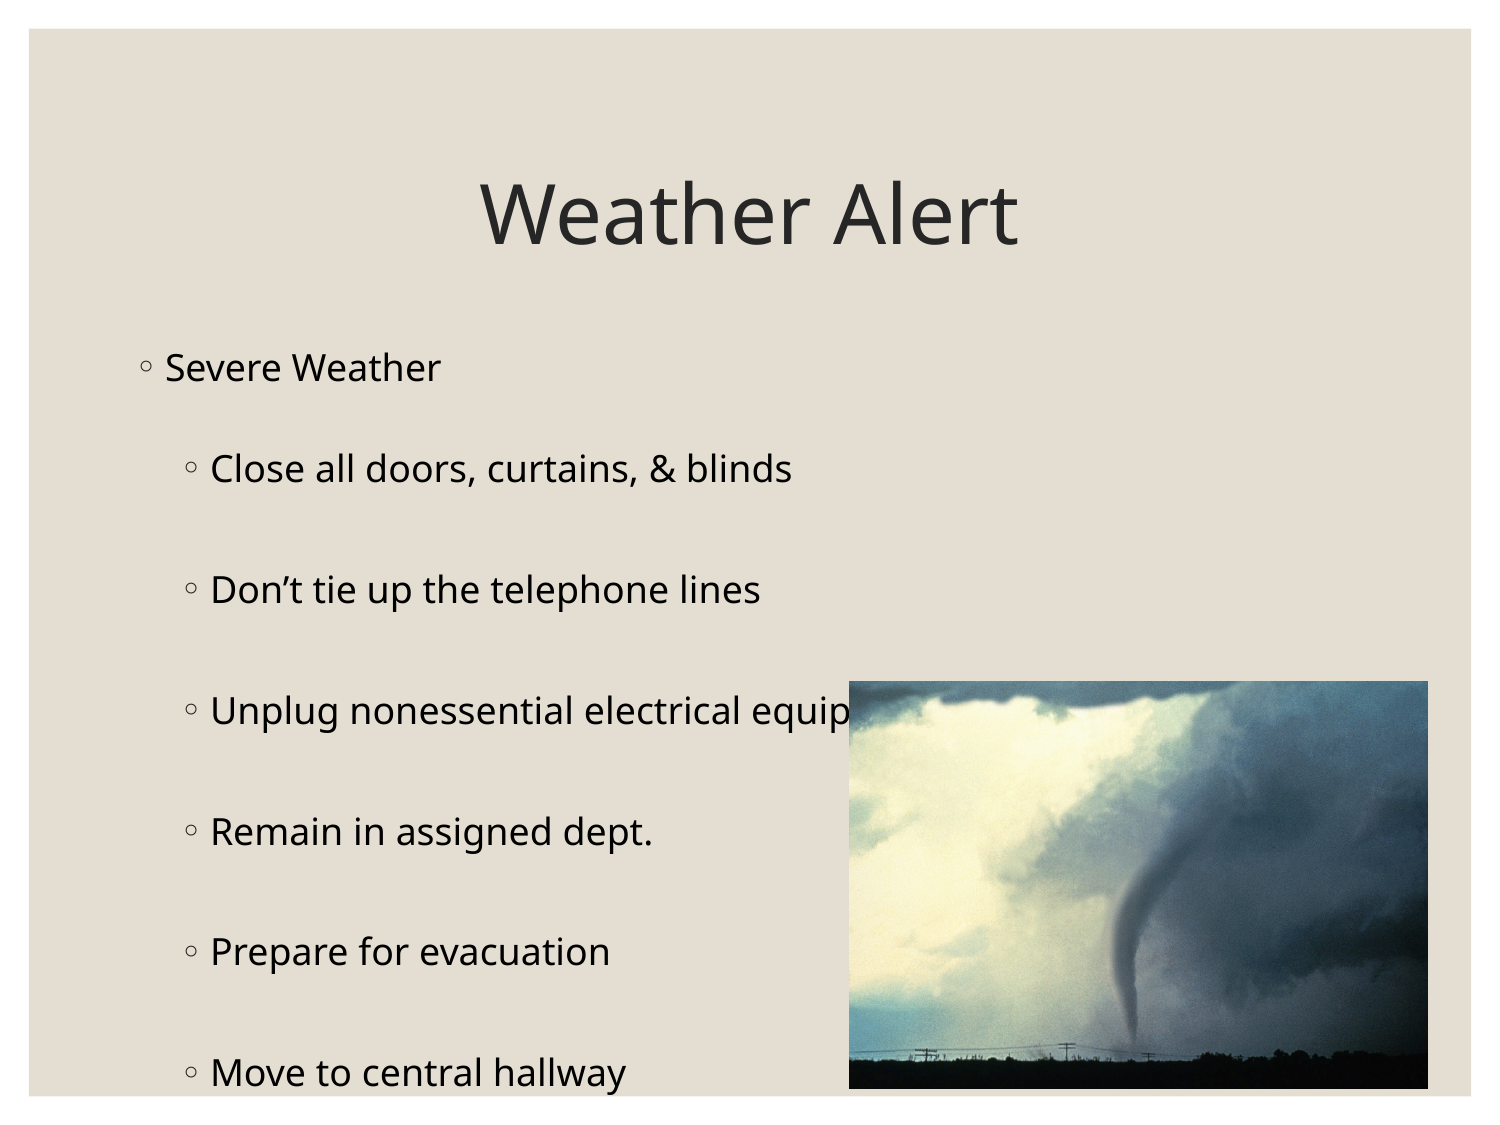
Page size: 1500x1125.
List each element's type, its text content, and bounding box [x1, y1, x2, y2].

picture [849, 681, 1428, 1090]
list Severe Weather Close all doors, curtains, & blinds Don’t tie up the telephone lines Unplug nonessential electrical equipment Remain in assigned dept. Prepare for evacuation Move to central hallway [120, 345, 1380, 990]
title Weather Alert [120, 105, 1380, 331]
